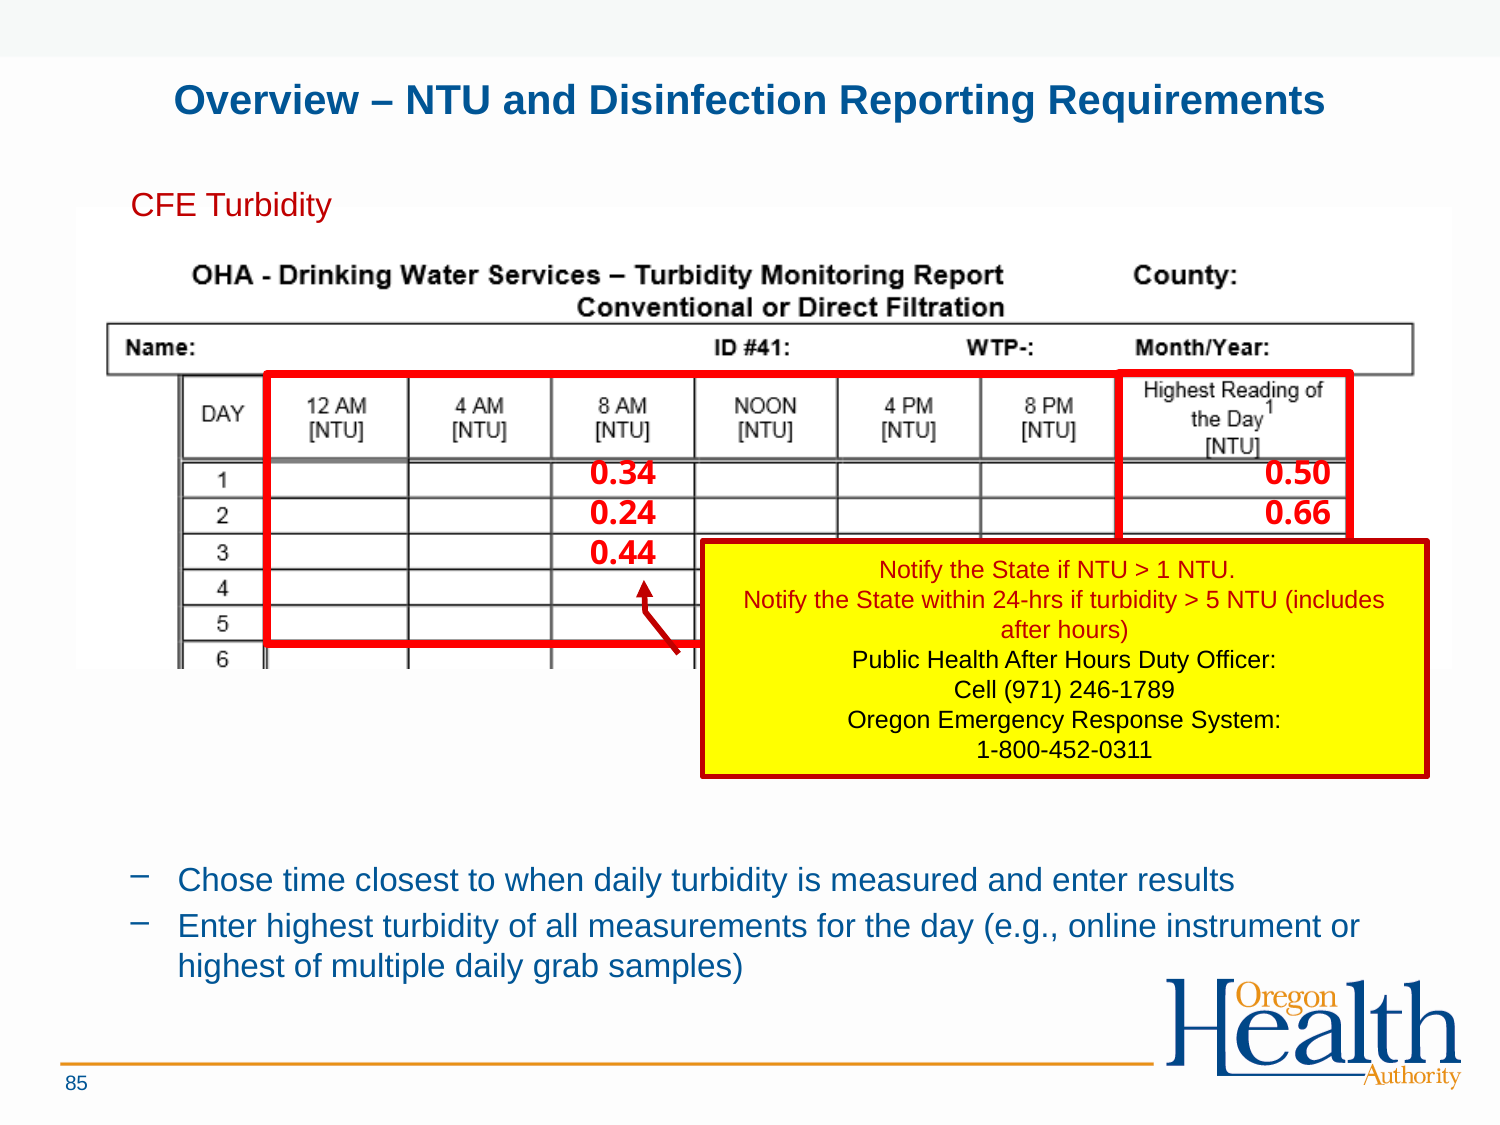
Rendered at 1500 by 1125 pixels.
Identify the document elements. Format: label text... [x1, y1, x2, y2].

list CFE Turbidity Chose time closest to when daily turbidity is measured and enter results Enter highest turbidity of all measurements for the day (e.g., online instrument or highest of multiple daily grab samples) [50, 175, 1453, 516]
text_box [76, 207, 1453, 777]
picture [0, 0, 1500, 1125]
title Overview – NTU and Disinfection Reporting Requirements [75, 45, 1425, 150]
slide_number 85 [49, 1062, 401, 1104]
